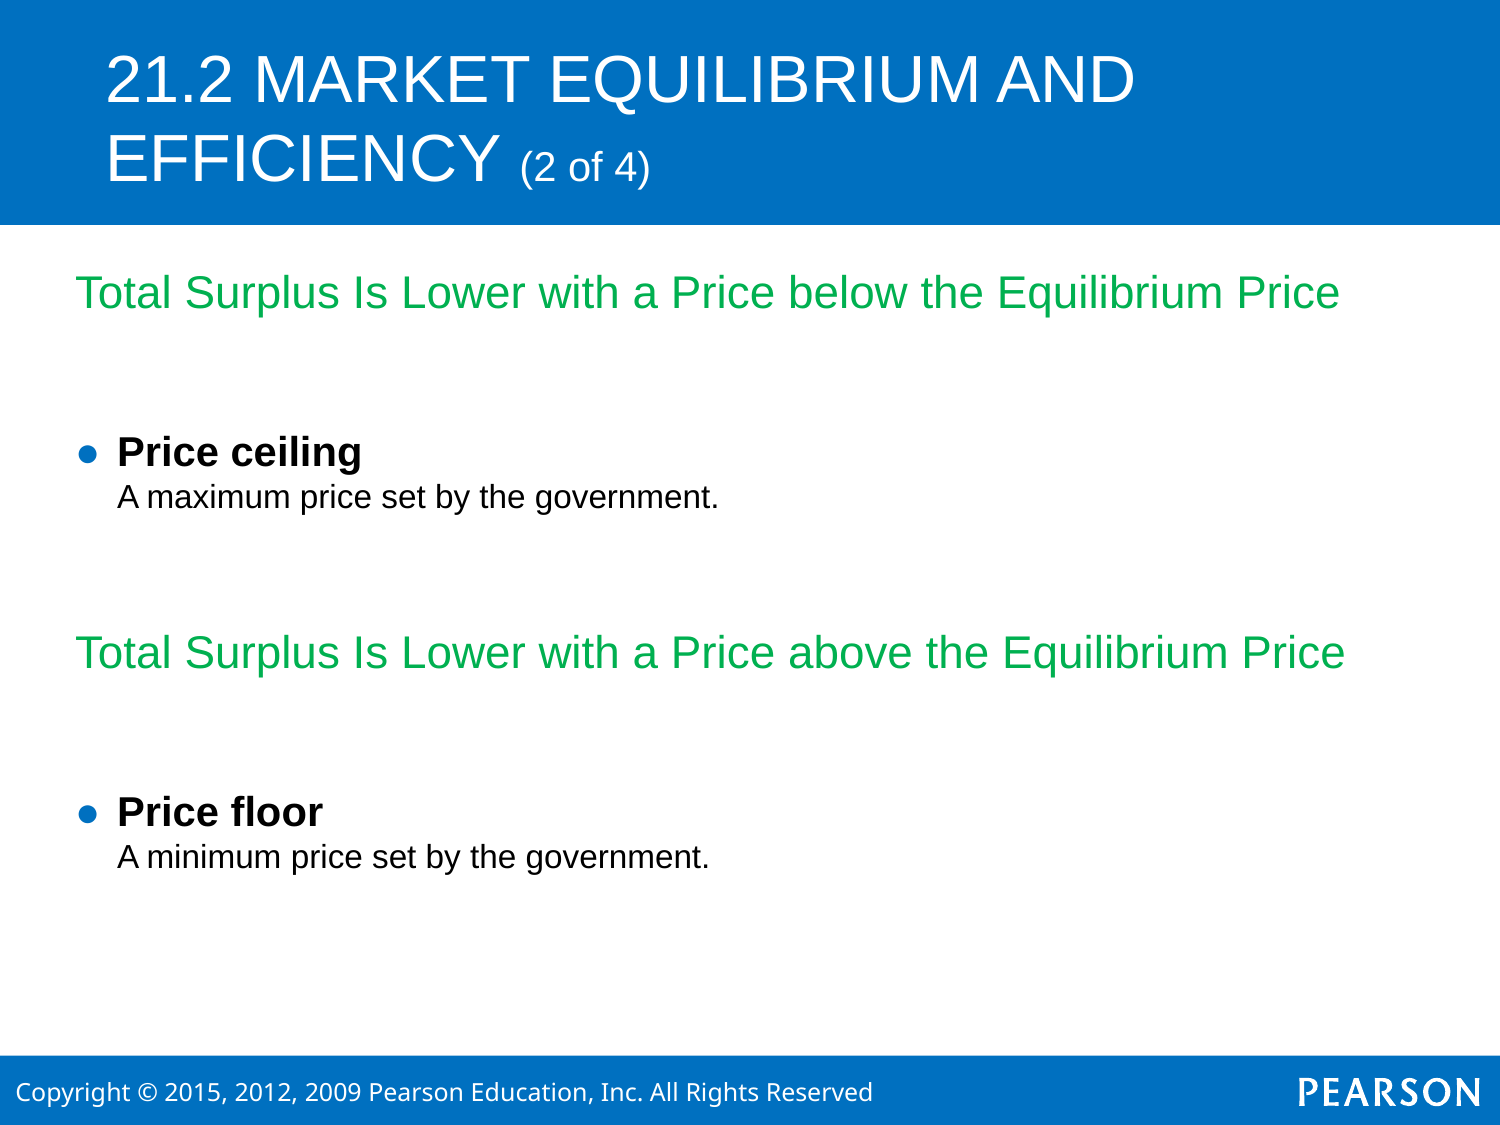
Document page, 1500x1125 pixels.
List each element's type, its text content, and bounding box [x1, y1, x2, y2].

title 21.2 MARKET EQUILIBRIUM AND EFFICIENCY (2 of 4) [105, 35, 1379, 164]
list Total Surplus Is Lower with a Price below the Equilibrium Price ● Price ceiling A maximum price set by the government. Total Surplus Is Lower with a Price above the Equilibrium Price ● Price floor A minimum price set by the government. [75, 262, 1425, 1005]
